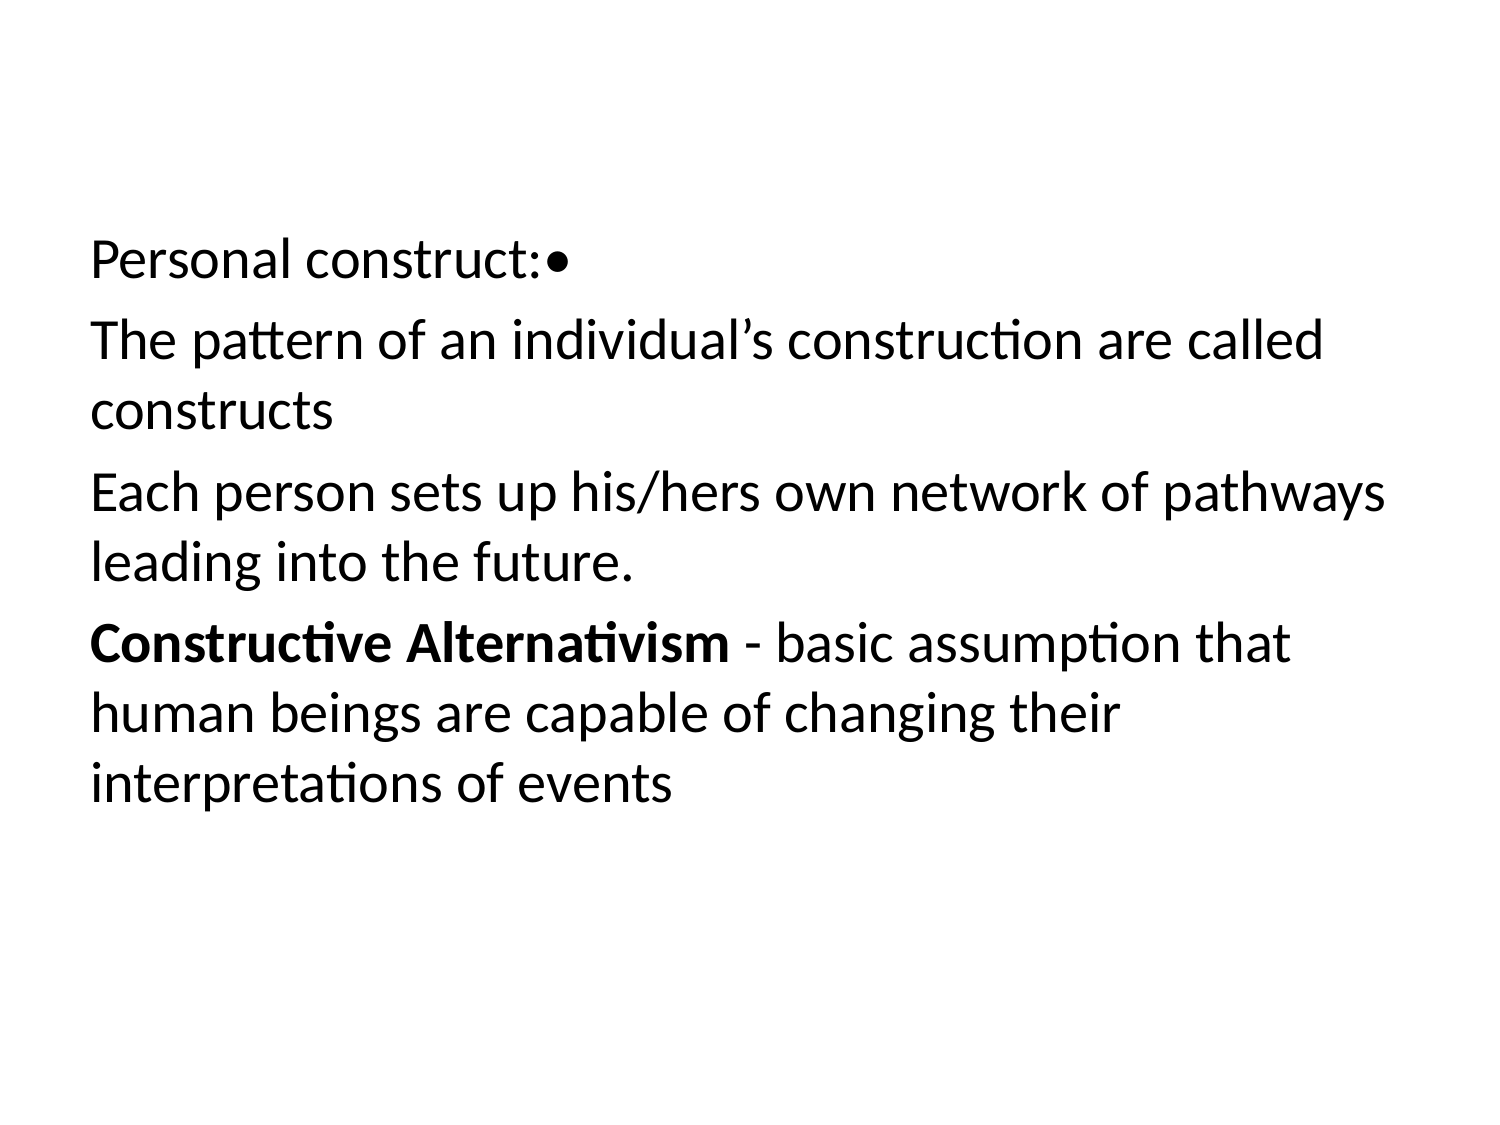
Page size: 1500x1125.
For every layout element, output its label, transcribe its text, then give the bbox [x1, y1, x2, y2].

list Personal construct:• The pattern of an individual’s construction are called constructs Each person sets up his/hers own network of pathways leading into the future. Constructive Alternativism - basic assumption that human beings are capable of changing their interpretations of events [75, 212, 1425, 1005]
